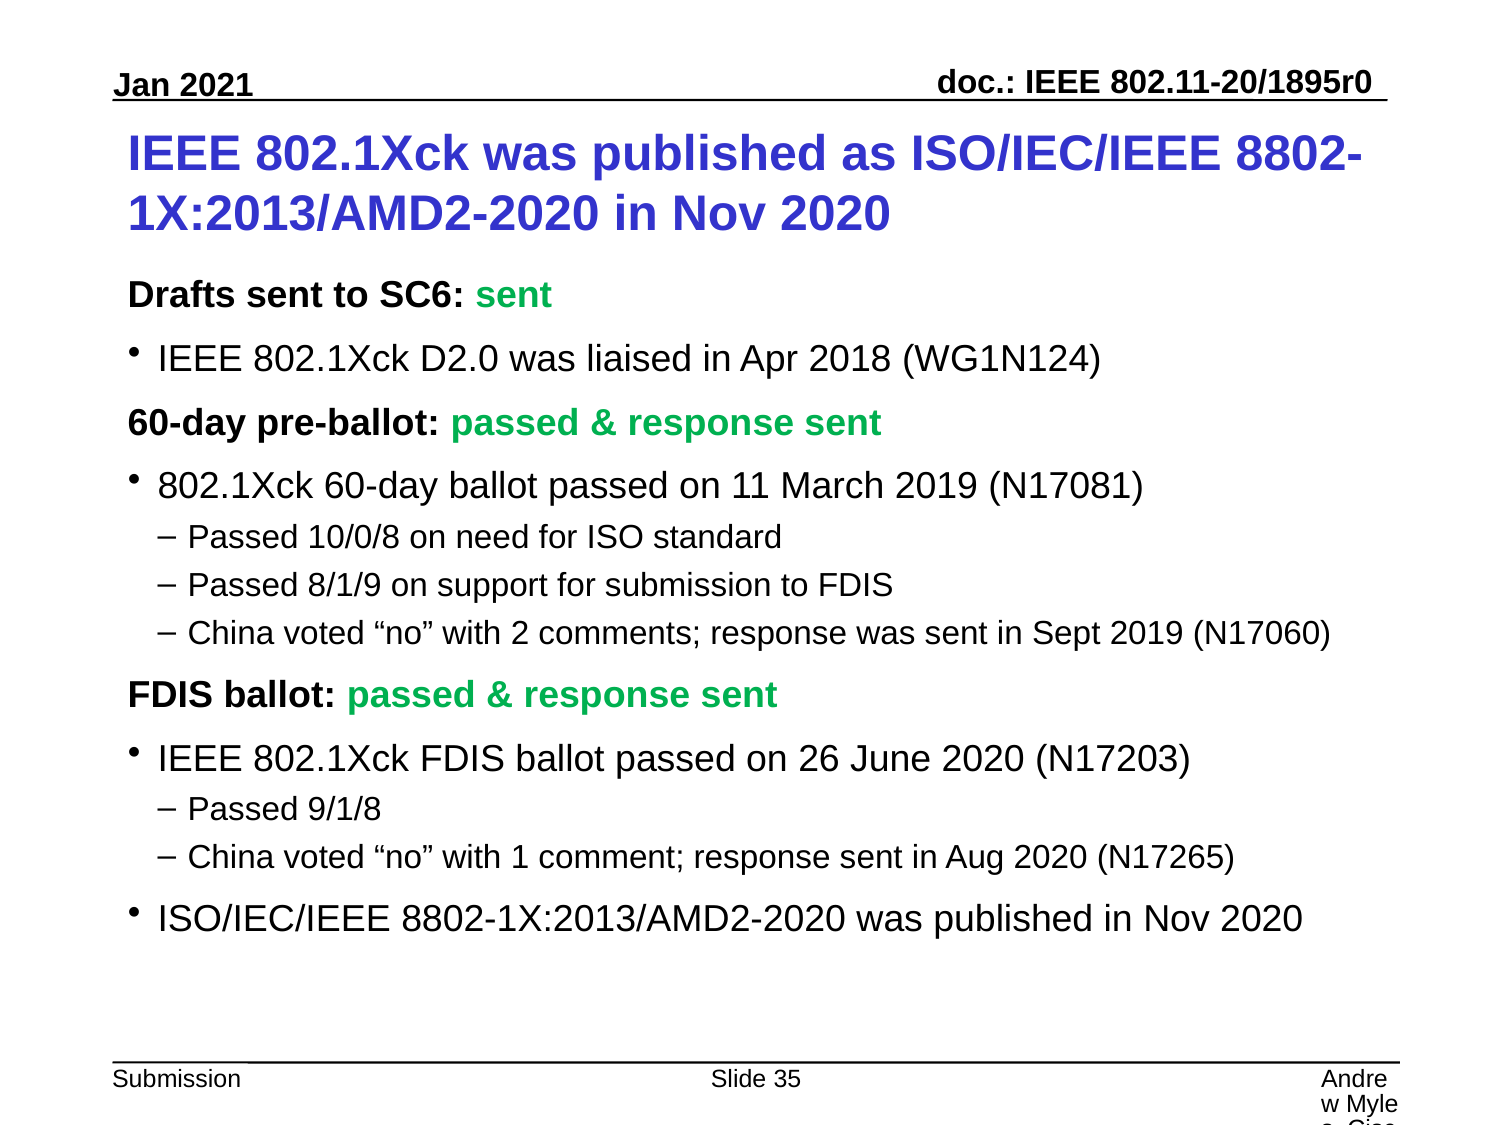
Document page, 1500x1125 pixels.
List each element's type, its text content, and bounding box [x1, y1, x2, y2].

slide_number Slide 35 [709, 1061, 803, 1093]
title IEEE 802.1Xck was published as ISO/IEC/IEEE 8802-1X:2013/AMD2-2020 in Nov 2020 [112, 112, 1388, 262]
list Drafts sent to SC6: sent IEEE 802.1Xck D2.0 was liaised in Apr 2018 (WG1N124) 60-day pre-ballot: passed & response sent 802.1Xck 60-day ballot passed on 11 March 2019 (N17081) Passed 10/0/8 on need for ISO standard Passed 8/1/9 on support for submission to FDIS China voted “no” with 2 comments; response was sent in Sept 2019 (N17060) FDIS ballot: passed & response sent IEEE 802.1Xck FDIS ballot passed on 26 June 2020 (N17203) Passed 9/1/8 China voted “no” with 1 comment; response sent in Aug 2020 (N17265) ISO/IEC/IEEE 8802-1X:2013/AMD2-2020 was published in Nov 2020 [112, 262, 1388, 938]
footer Andrew Myles, Cisco [1320, 1061, 1402, 1093]
